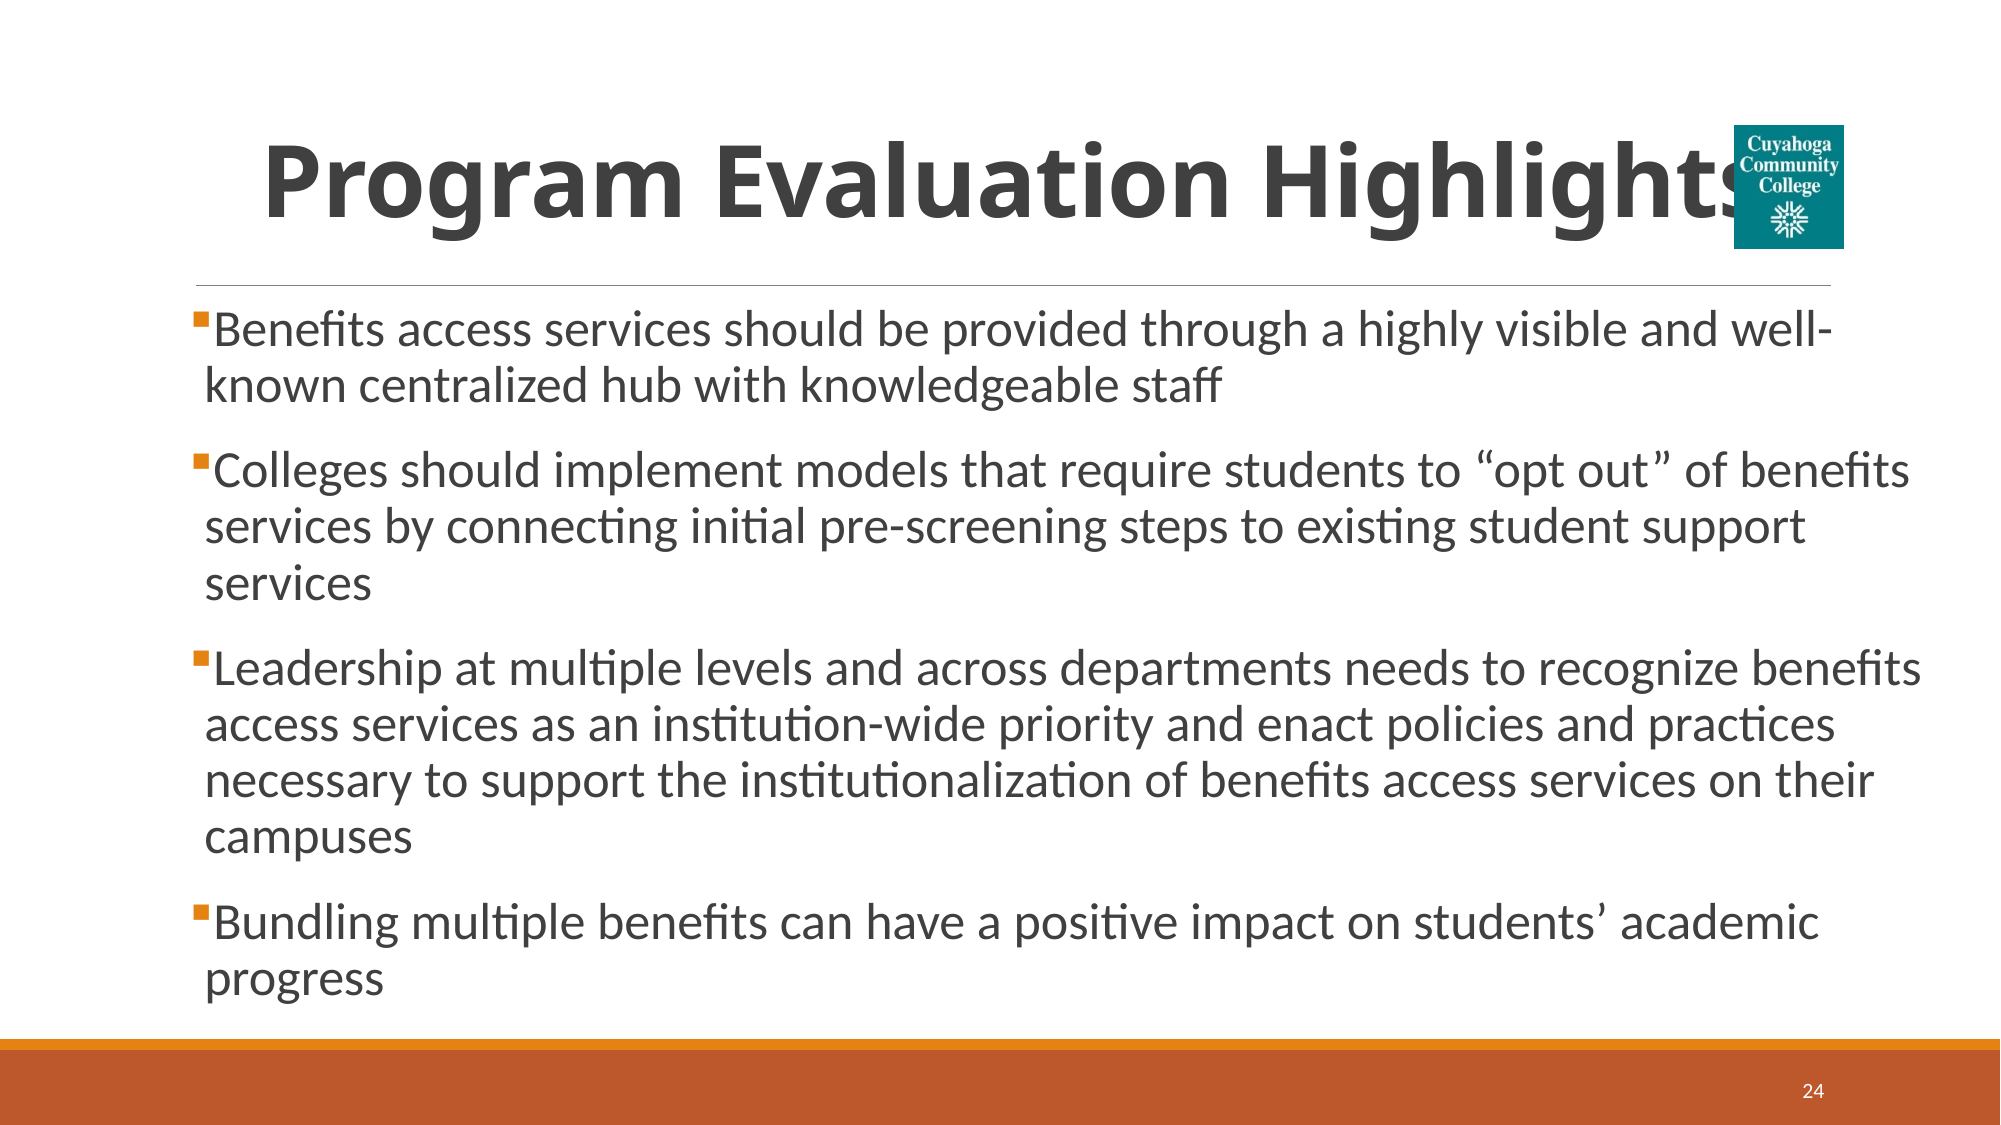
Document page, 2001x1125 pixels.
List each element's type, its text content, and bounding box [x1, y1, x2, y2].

slide_number 24 [1624, 1059, 1840, 1120]
picture [1733, 125, 1844, 250]
title Program Evaluation Highlights [189, 7, 1840, 246]
list Benefits access services should be provided through a highly visible and well-known centralized hub with knowledgeable staff Colleges should implement models that require students to “opt out” of benefits services by connecting initial pre-screening steps to existing student support services Leadership at multiple levels and across departments needs to recognize benefits access services as an institution-wide priority and enact policies and practices necessary to support the institutionalization of benefits access services on their campuses Bundling multiple benefits can have a positive impact on students’ academic progress [189, 293, 1946, 1069]
